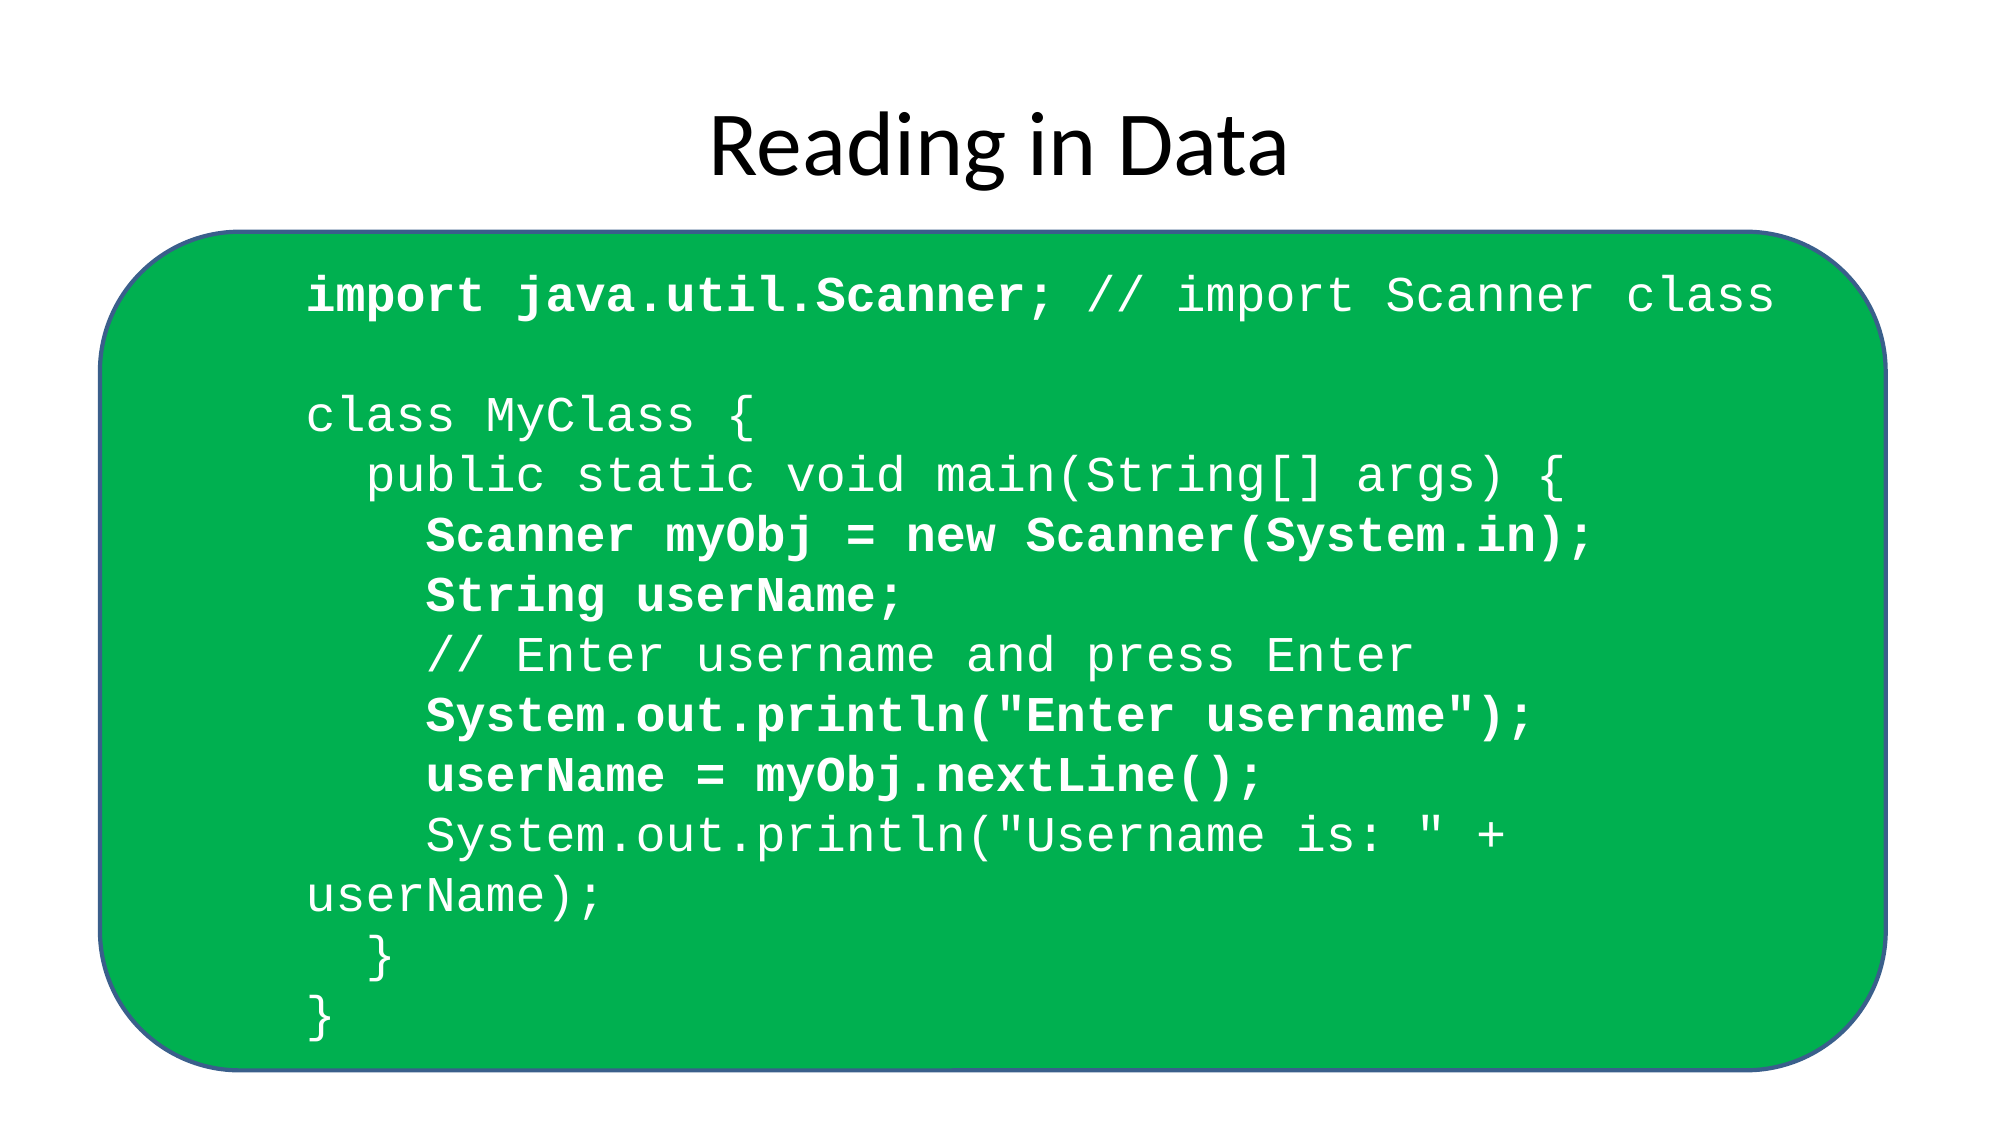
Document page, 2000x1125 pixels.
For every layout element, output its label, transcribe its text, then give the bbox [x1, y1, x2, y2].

title Reading in Data [99, 45, 1900, 233]
text_box import java.util.Scanner; // import Scanner class class MyClass { public static void main(String[] args) { Scanner myObj = new Scanner(System.in); String userName; // Enter username and press Enter System.out.println("Enter username"); userName = myObj.nextLine(); System.out.println("Username is: " + userName); } } [97, 229, 1888, 1073]
